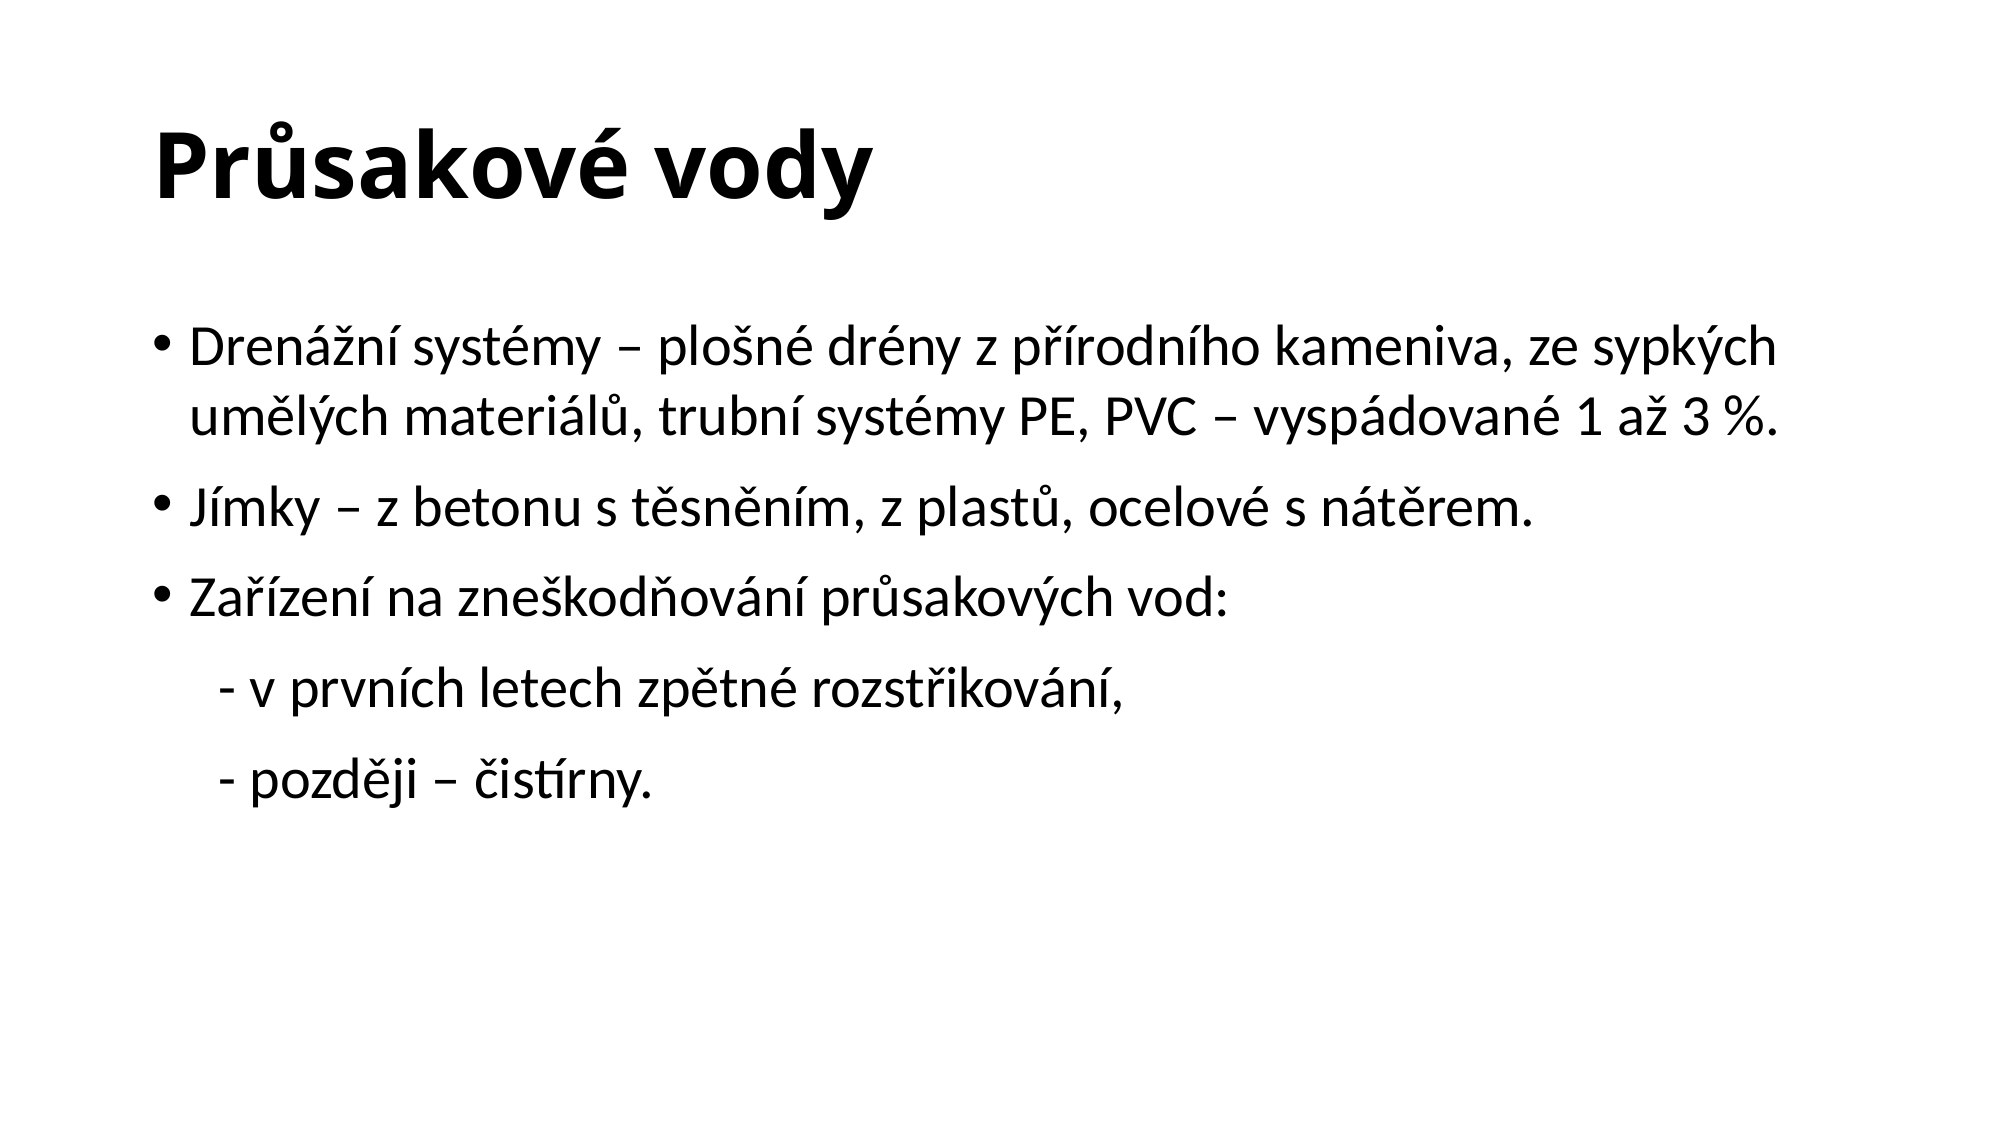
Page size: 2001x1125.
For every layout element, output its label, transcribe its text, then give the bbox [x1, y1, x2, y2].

title Průsakové vody [137, 59, 1863, 278]
list Drenážní systémy – plošné drény z přírodního kameniva, ze sypkých umělých materiálů, trubní systémy PE, PVC – vyspádované 1 až 3 %. Jímky – z betonu s těsněním, z plastů, ocelové s nátěrem. Zařízení na zneškodňování průsakových vod: - v prvních letech zpětné rozstřikování, - později – čistírny. [137, 299, 1863, 1014]
